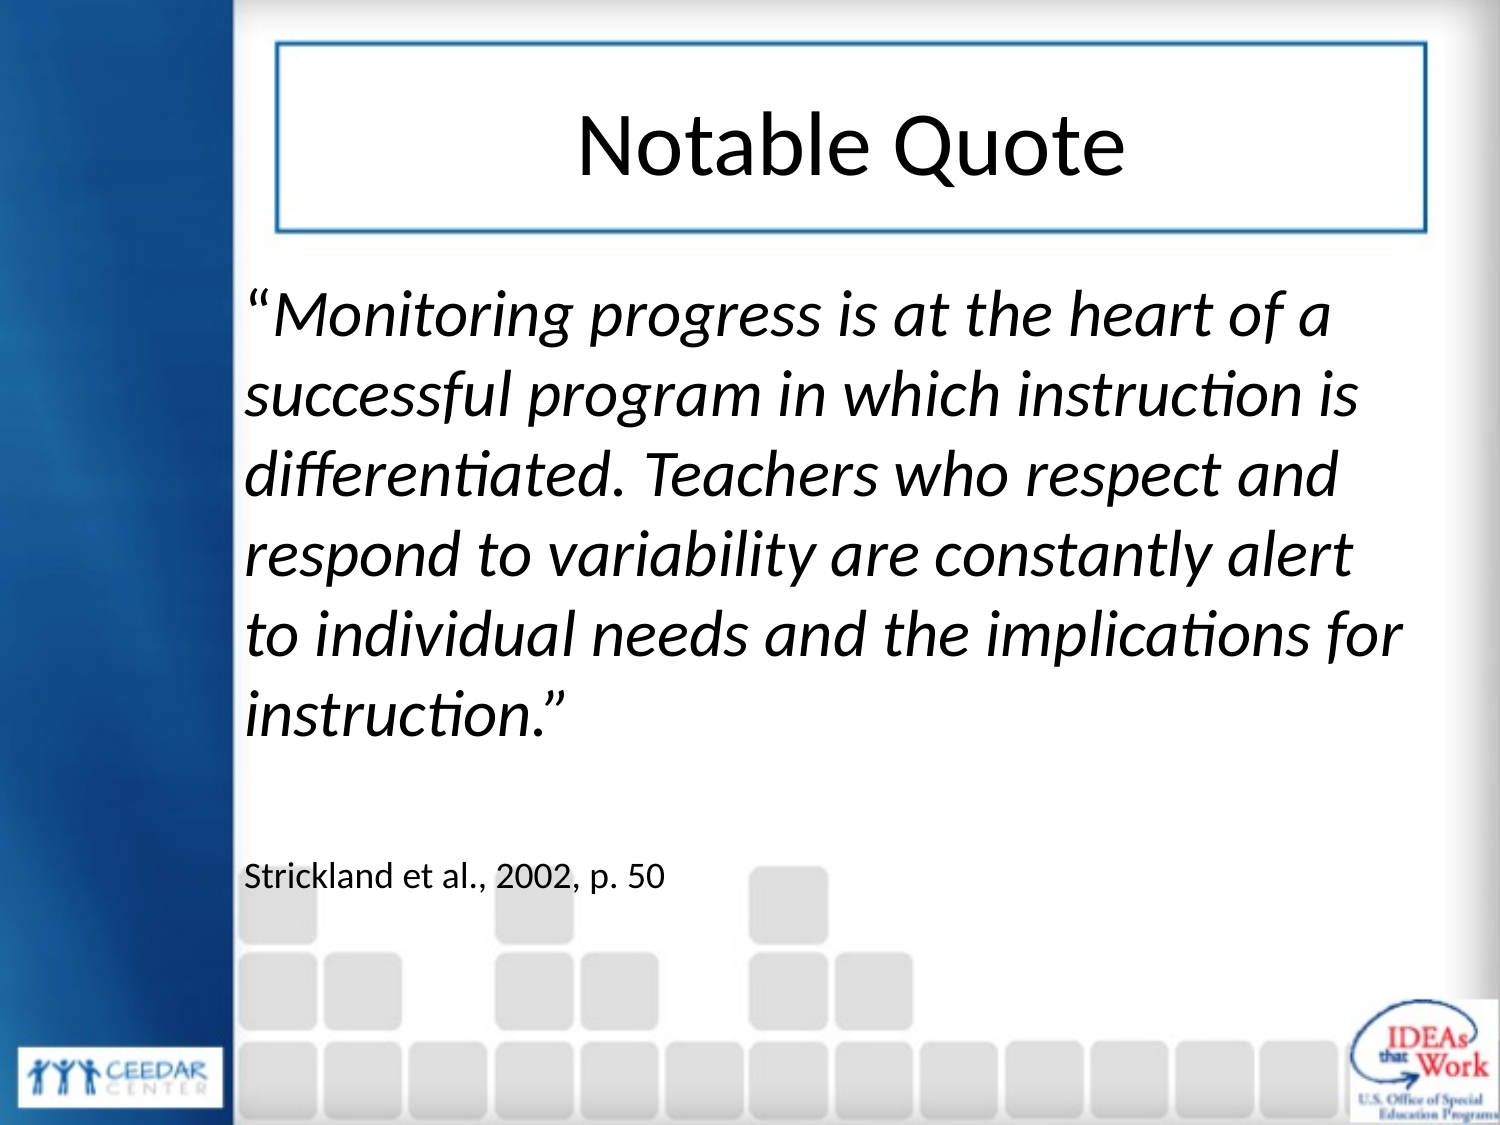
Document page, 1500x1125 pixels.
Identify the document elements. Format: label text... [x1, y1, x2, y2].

list “Monitoring progress is at the heart of a successful program in which instruction is differentiated. Teachers who respect and respond to variability are constantly alert to individual needs and the implications for instruction.” Strickland et al., 2002, p. 50 [229, 262, 1425, 1005]
picture [0, 0, 1500, 1125]
title Notable Quote [279, 45, 1425, 233]
